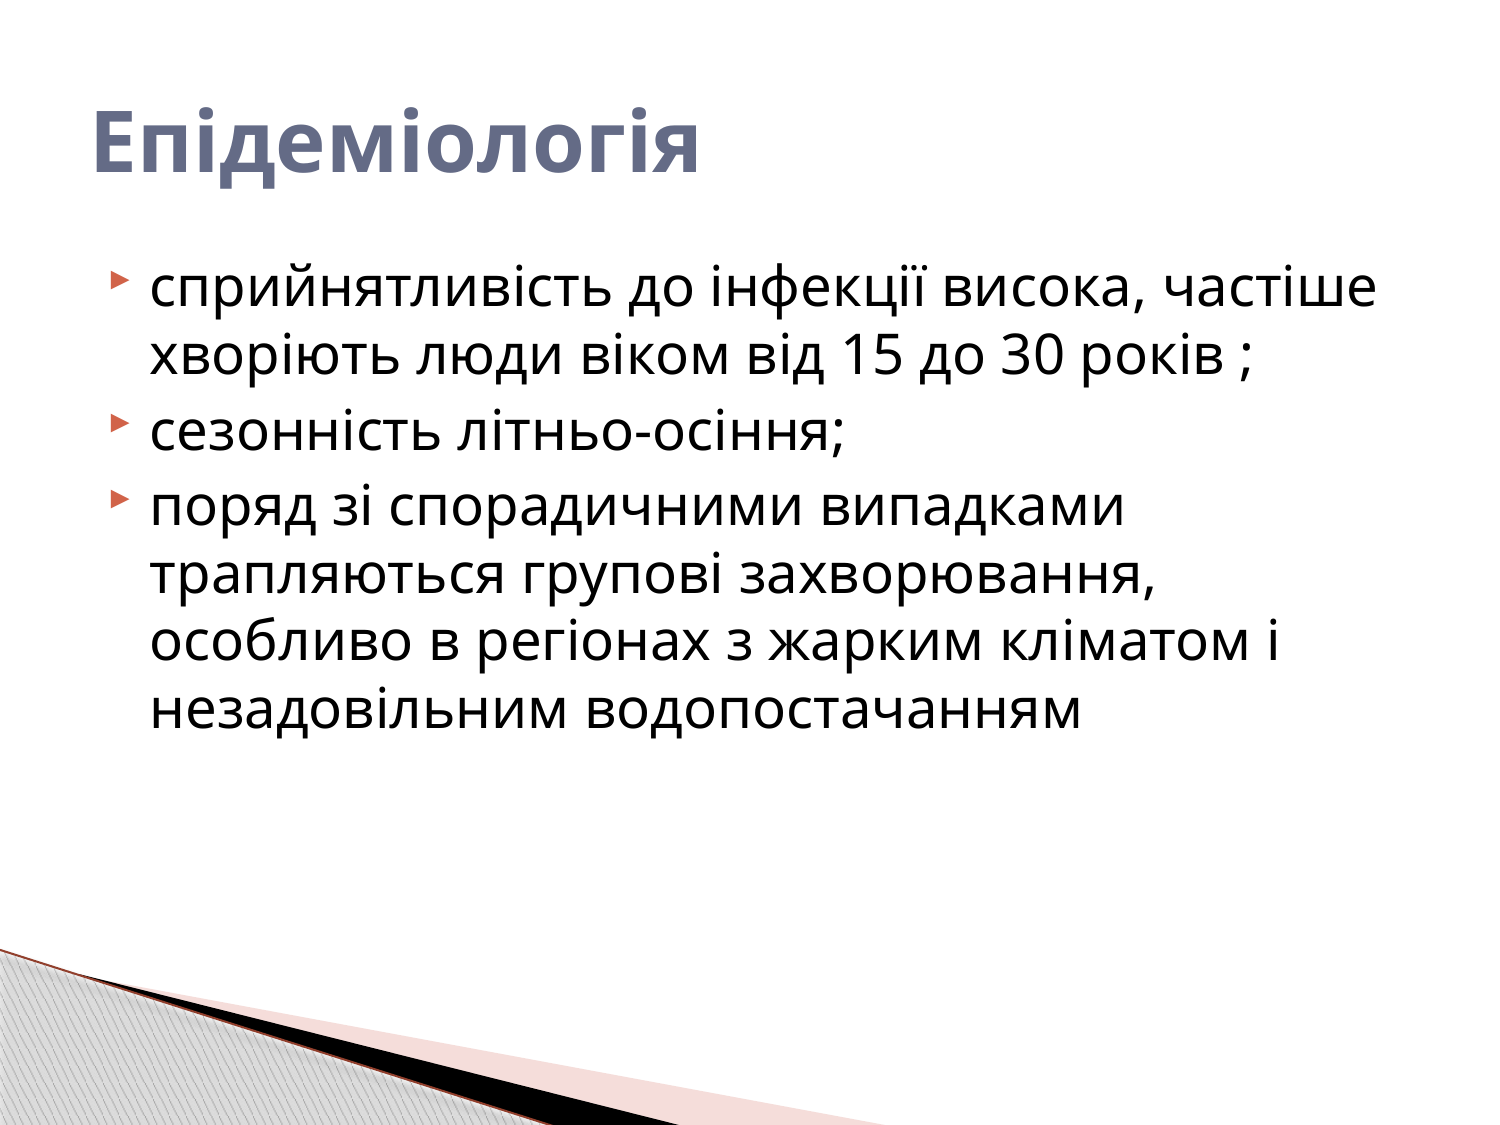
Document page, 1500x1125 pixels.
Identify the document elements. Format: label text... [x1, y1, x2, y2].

list сприйнятливість до інфекції висока, частіше хворіють люди віком від 15 до 30 років ; сезонність літньо-осіння; поряд зі спорадичними випадками трапляються групові захворювання, особливо в регіонах з жарким кліматом і незадовільним водопостачанням [75, 243, 1425, 986]
title Епідеміологія [75, 45, 1425, 233]
